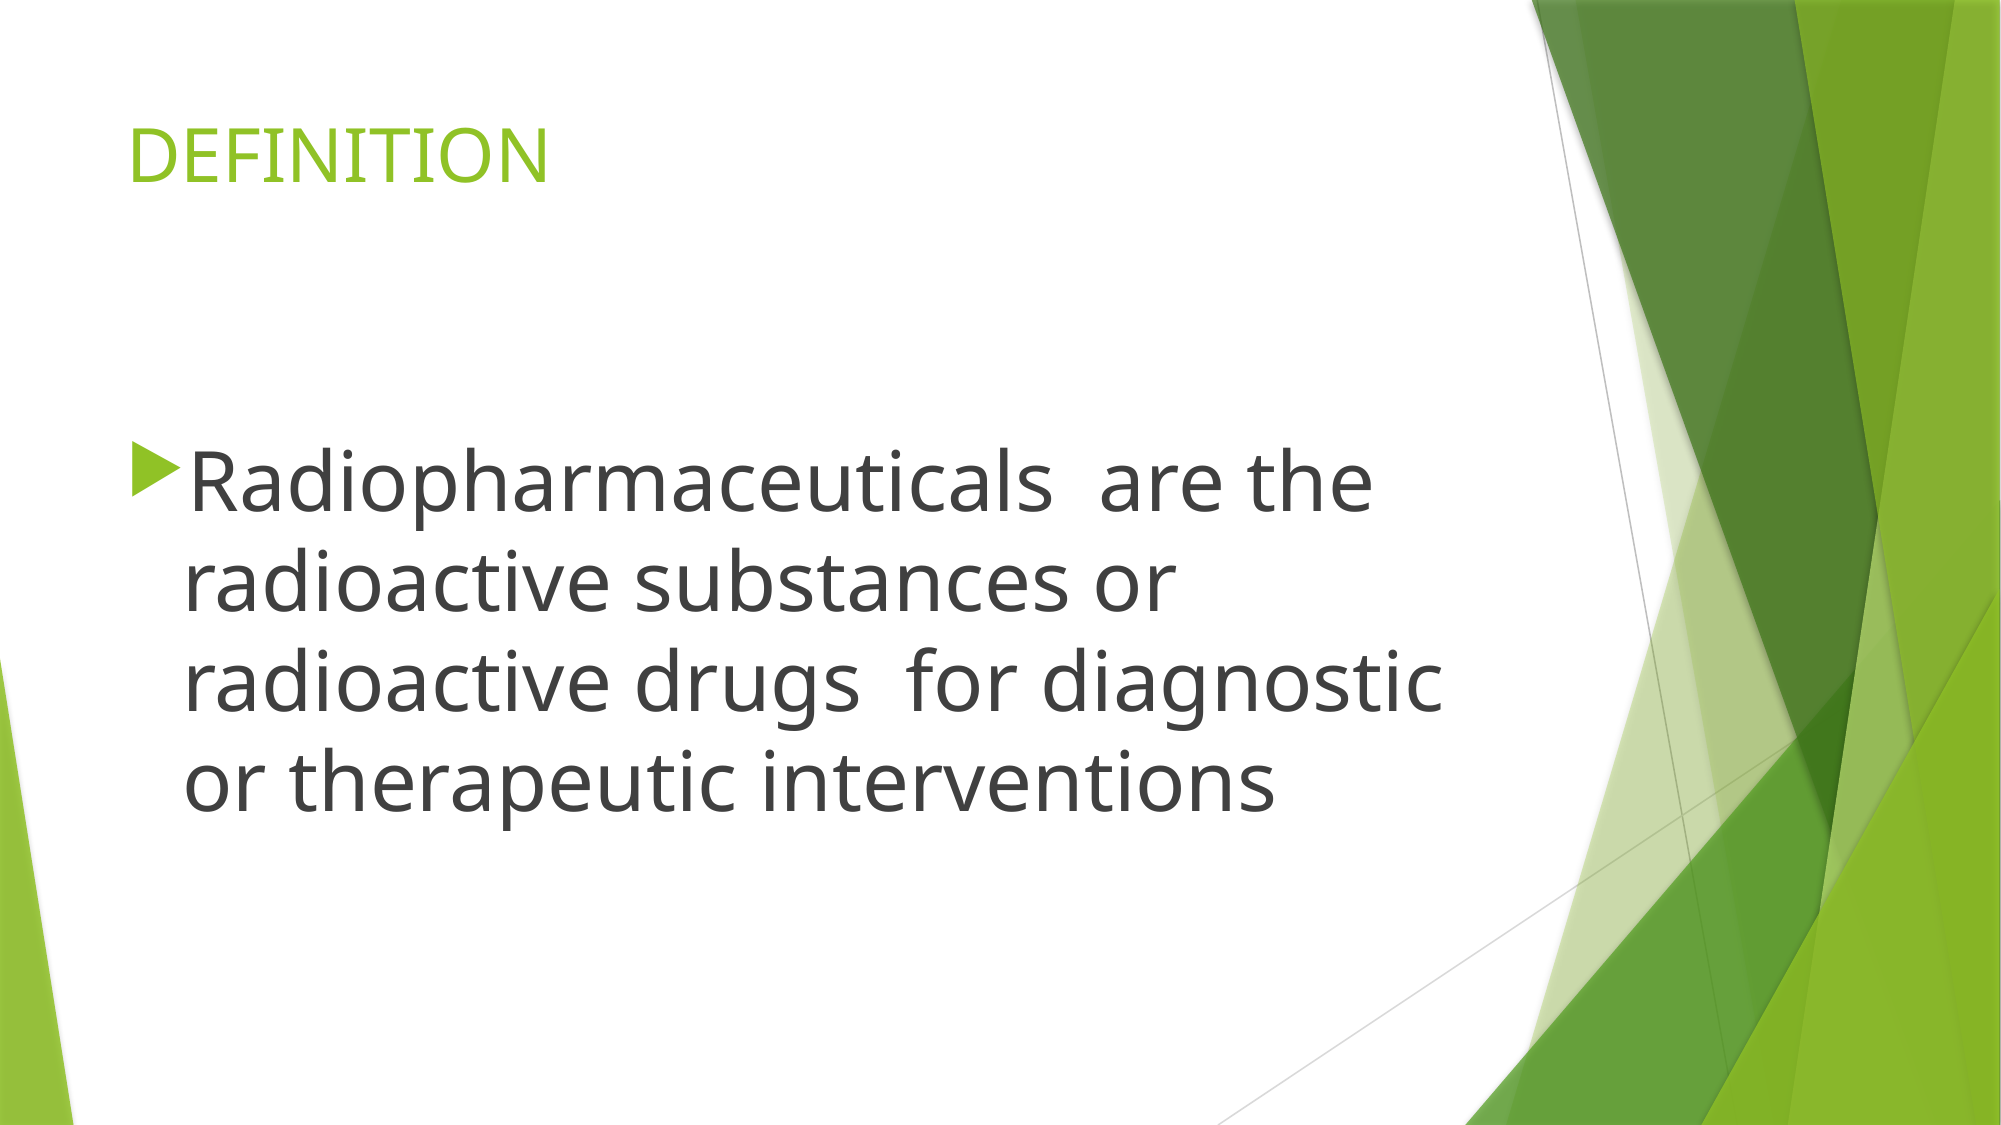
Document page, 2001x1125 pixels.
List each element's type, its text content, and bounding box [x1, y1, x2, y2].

title DEFINITION [111, 99, 1522, 317]
list Radiopharmaceuticals are the radioactive substances or radioactive drugs for diagnostic or therapeutic interventions [111, 354, 1522, 992]
